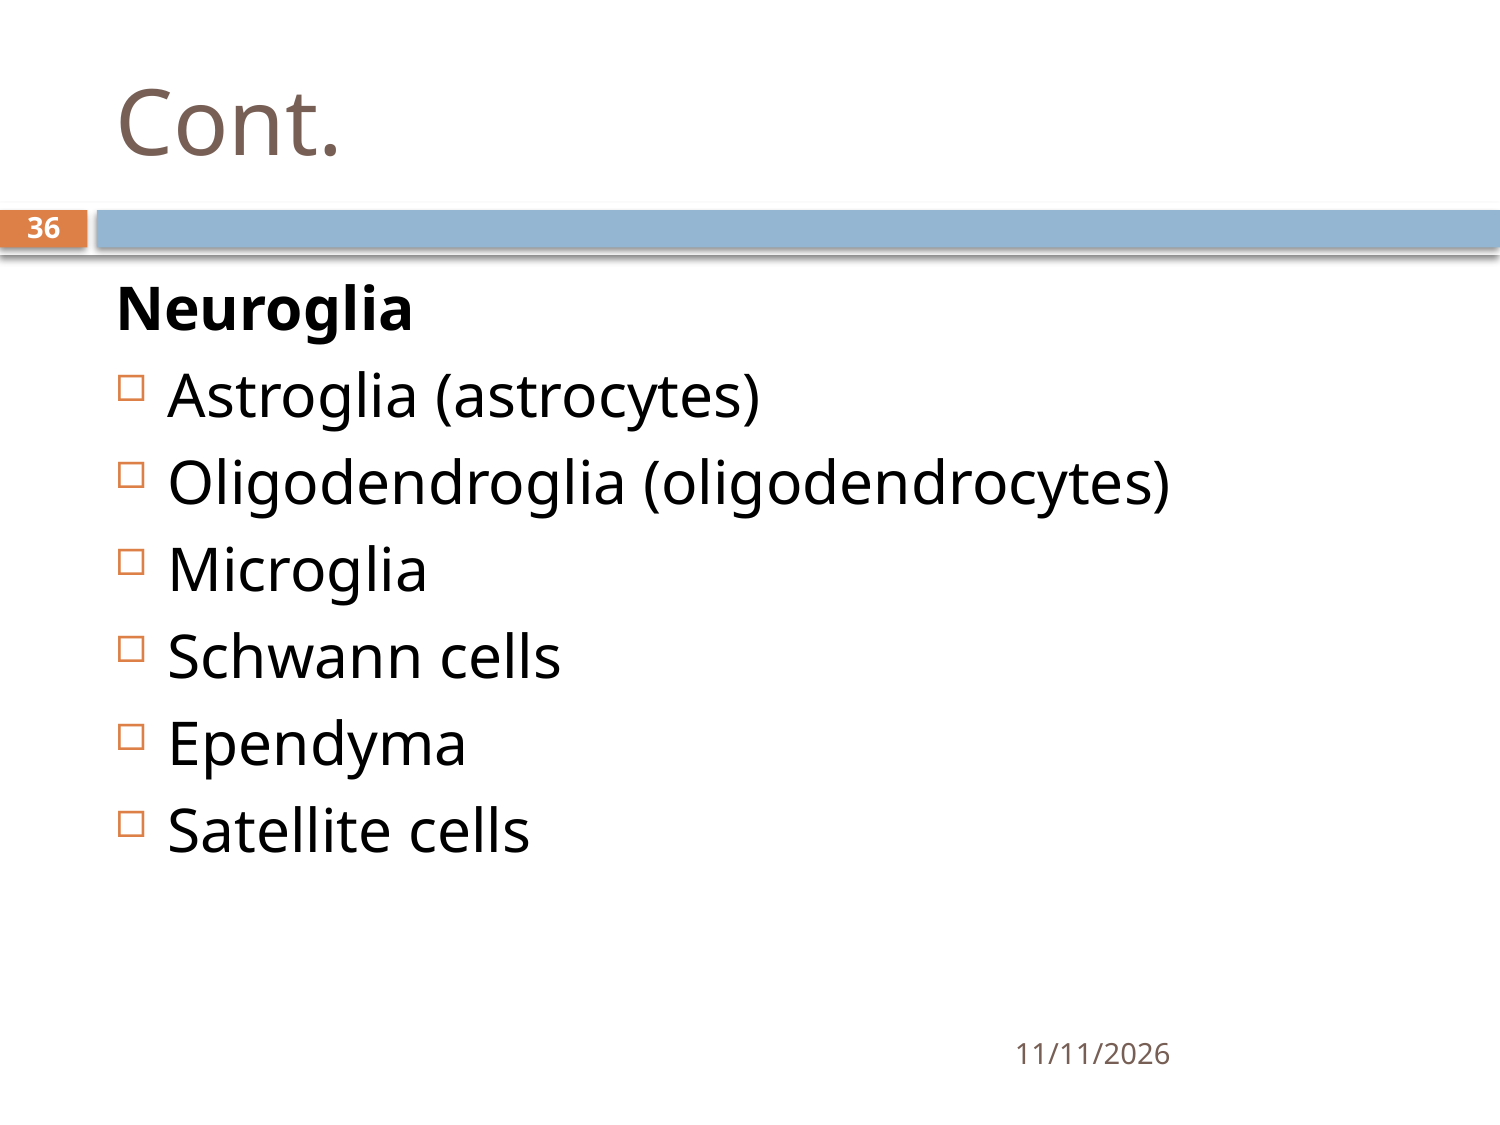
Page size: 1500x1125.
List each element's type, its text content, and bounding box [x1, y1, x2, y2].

title Cont. [100, 37, 1438, 200]
list Neuroglia Astroglia (astrocytes) Oligodendroglia (oligodendrocytes) Microglia Schwann cells Ependyma Satellite cells [100, 262, 1438, 1000]
slide_number 36 [0, 208, 88, 249]
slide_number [999, 1025, 1438, 1085]
